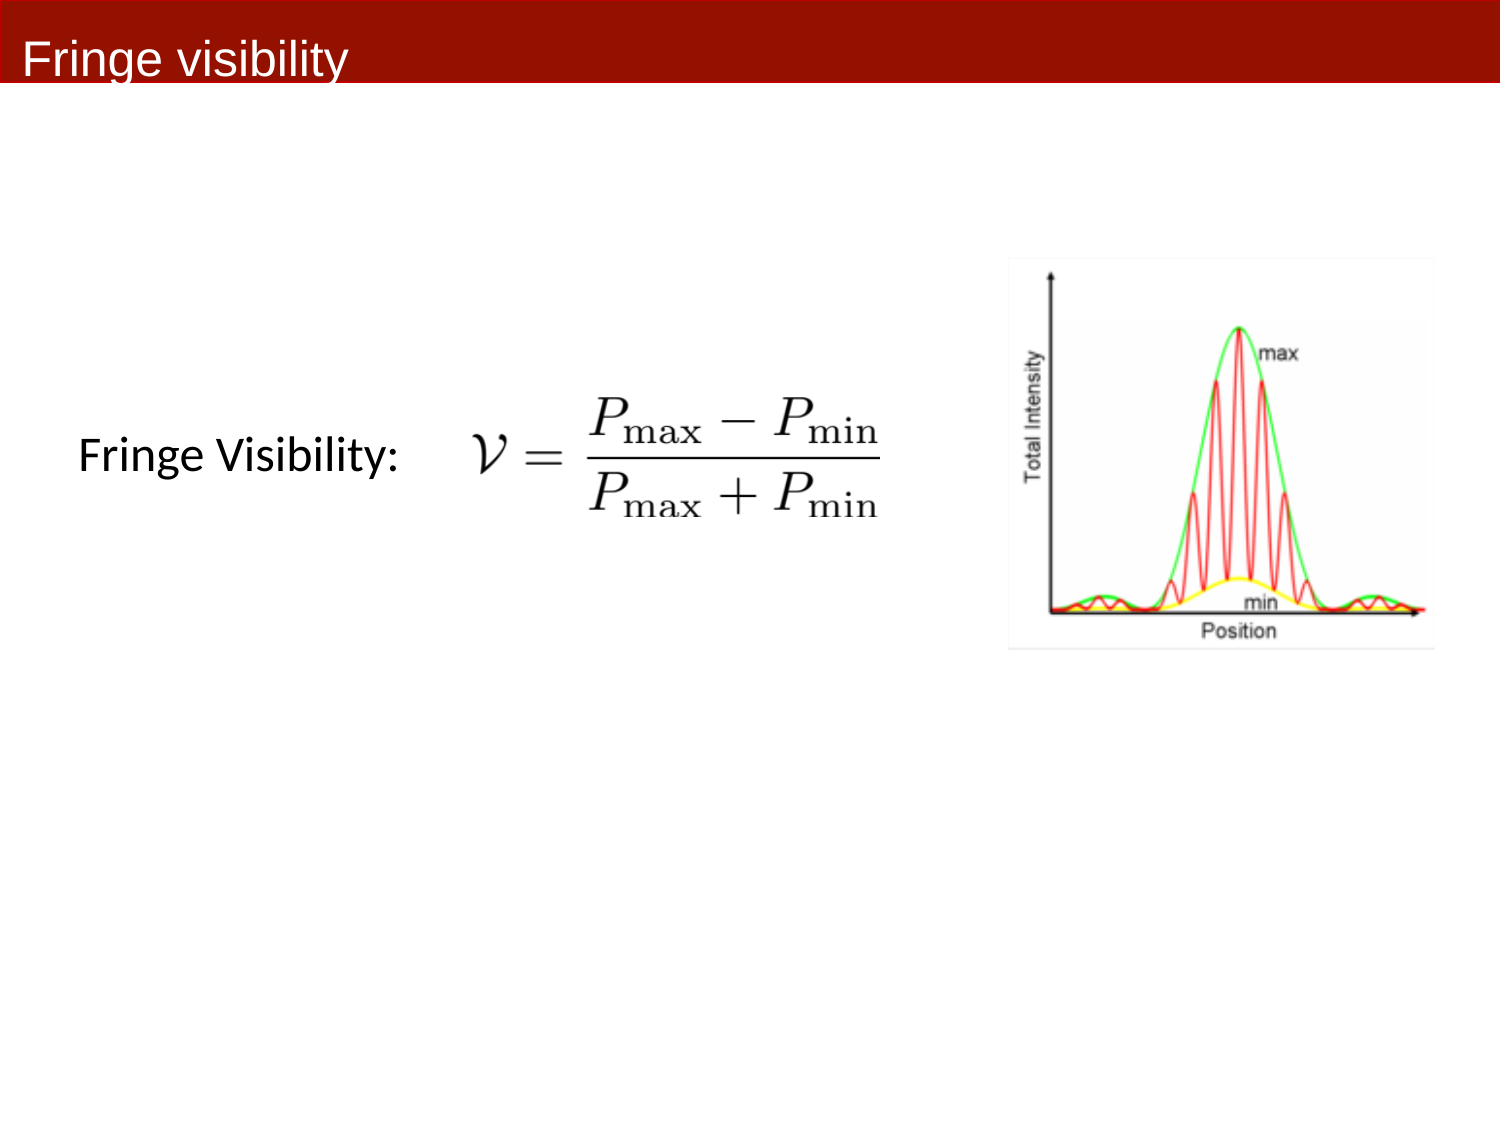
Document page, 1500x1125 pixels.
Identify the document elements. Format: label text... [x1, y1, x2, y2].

picture [471, 396, 880, 517]
text_box Fringe visibility [6, 18, 364, 94]
text_box [0, 0, 1500, 83]
text_box Fringe Visibility: [63, 413, 416, 489]
picture [1008, 257, 1435, 650]
